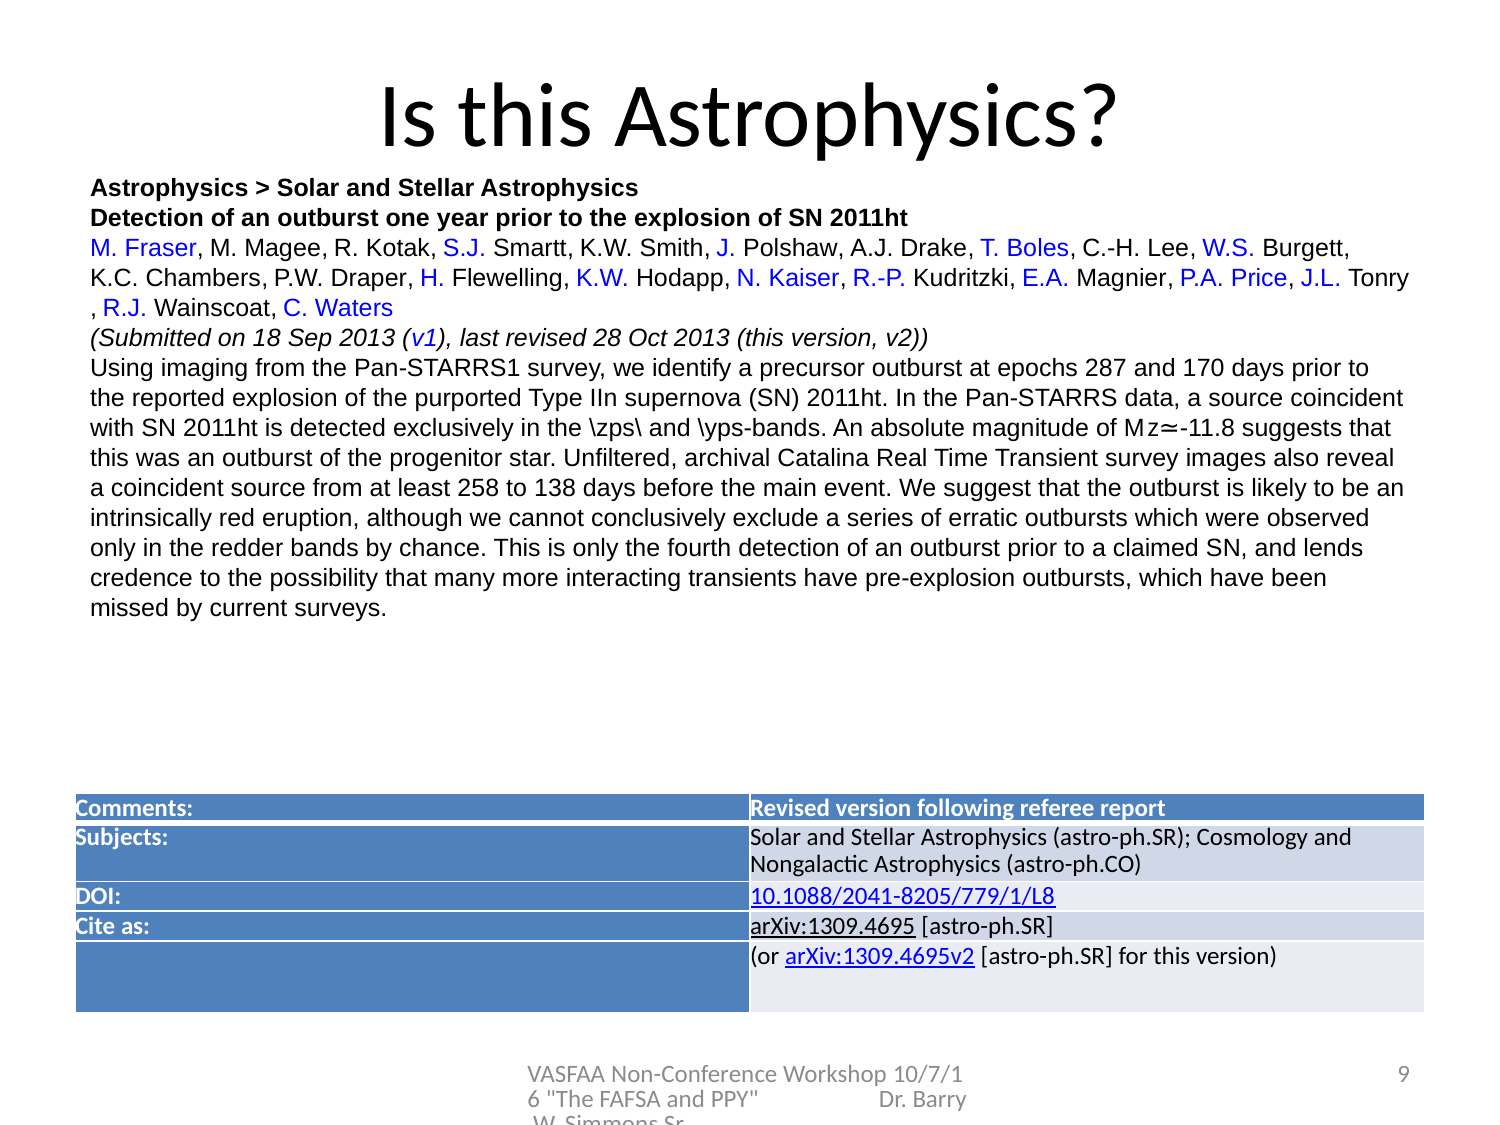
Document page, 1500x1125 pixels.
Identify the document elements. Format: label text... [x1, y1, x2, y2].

title Is this Astrophysics? [75, 45, 1425, 164]
table_cell arXiv:1309.4695 [astro-ph.SR] [751, 912, 1424, 940]
table_cell Subjects: [76, 826, 749, 881]
table_cell 10.1088/2041-8205/779/1/L8 [751, 882, 1424, 910]
text_box Astrophysics > Solar and Stellar Astrophysics Detection of an outburst one year prior to the explosion of SN 2011ht M. Fraser, M. Magee, R. Kotak, S.J. Smartt, K.W. Smith, J. Polshaw, A.J. Drake, T. Boles, C.-H. Lee, W.S. Burgett, K.C. Chambers, P.W. Draper, H. Flewelling, K.W. Hodapp, N. Kaiser, R.-P. Kudritzki, E.A. Magnier, P.A. Price, J.L. Tonry, R.J. Wainscoat, C. Waters (Submitted on 18 Sep 2013 (v1), last revised 28 Oct 2013 (this version, v2)) Using imaging from the Pan-STARRS1 survey, we identify a precursor outburst at epochs 287 and 170 days prior to the reported explosion of the purported Type IIn supernova (SN) 2011ht. In the Pan-STARRS data, a source coincident with SN 2011ht is detected exclusively in the \zps\ and \yps-bands. An absolute magnitude of Mz≃-11.8 suggests that this was an outburst of the progenitor star. Unfiltered, archival Catalina Real Time Transient survey images also reveal a coincident source from at least 258 to 138 days before the main event. We suggest that the outburst is likely to be an intrinsically red eruption, although we cannot conclusively exclude a series of erratic outbursts which were observed only in the redder bands by chance. This is only the fourth detection of an outburst prior to a claimed SN, and lends credence to the possibility that many more interacting transients have pre-explosion outbursts, which have been missed by current surveys. [74, 164, 1425, 674]
table_cell Solar and Stellar Astrophysics (astro-ph.SR); Cosmology and Nongalactic Astrophysics (astro-ph.CO) [751, 826, 1424, 881]
table_header Revised version following referee report [751, 794, 1424, 820]
slide_number 9 [1074, 1042, 1425, 1103]
table_header Comments: [76, 794, 749, 820]
table_cell (or arXiv:1309.4695v2 [astro-ph.SR] for this version) [751, 942, 1424, 1012]
table_cell [76, 942, 749, 1012]
footer VASFAA Non-Conference Workshop 10/7/16 "The FAFSA and PPY" Dr. Barry W. Simmons Sr [512, 1042, 988, 1103]
table_cell Cite as: [76, 912, 749, 940]
table_cell DOI: [76, 882, 749, 910]
